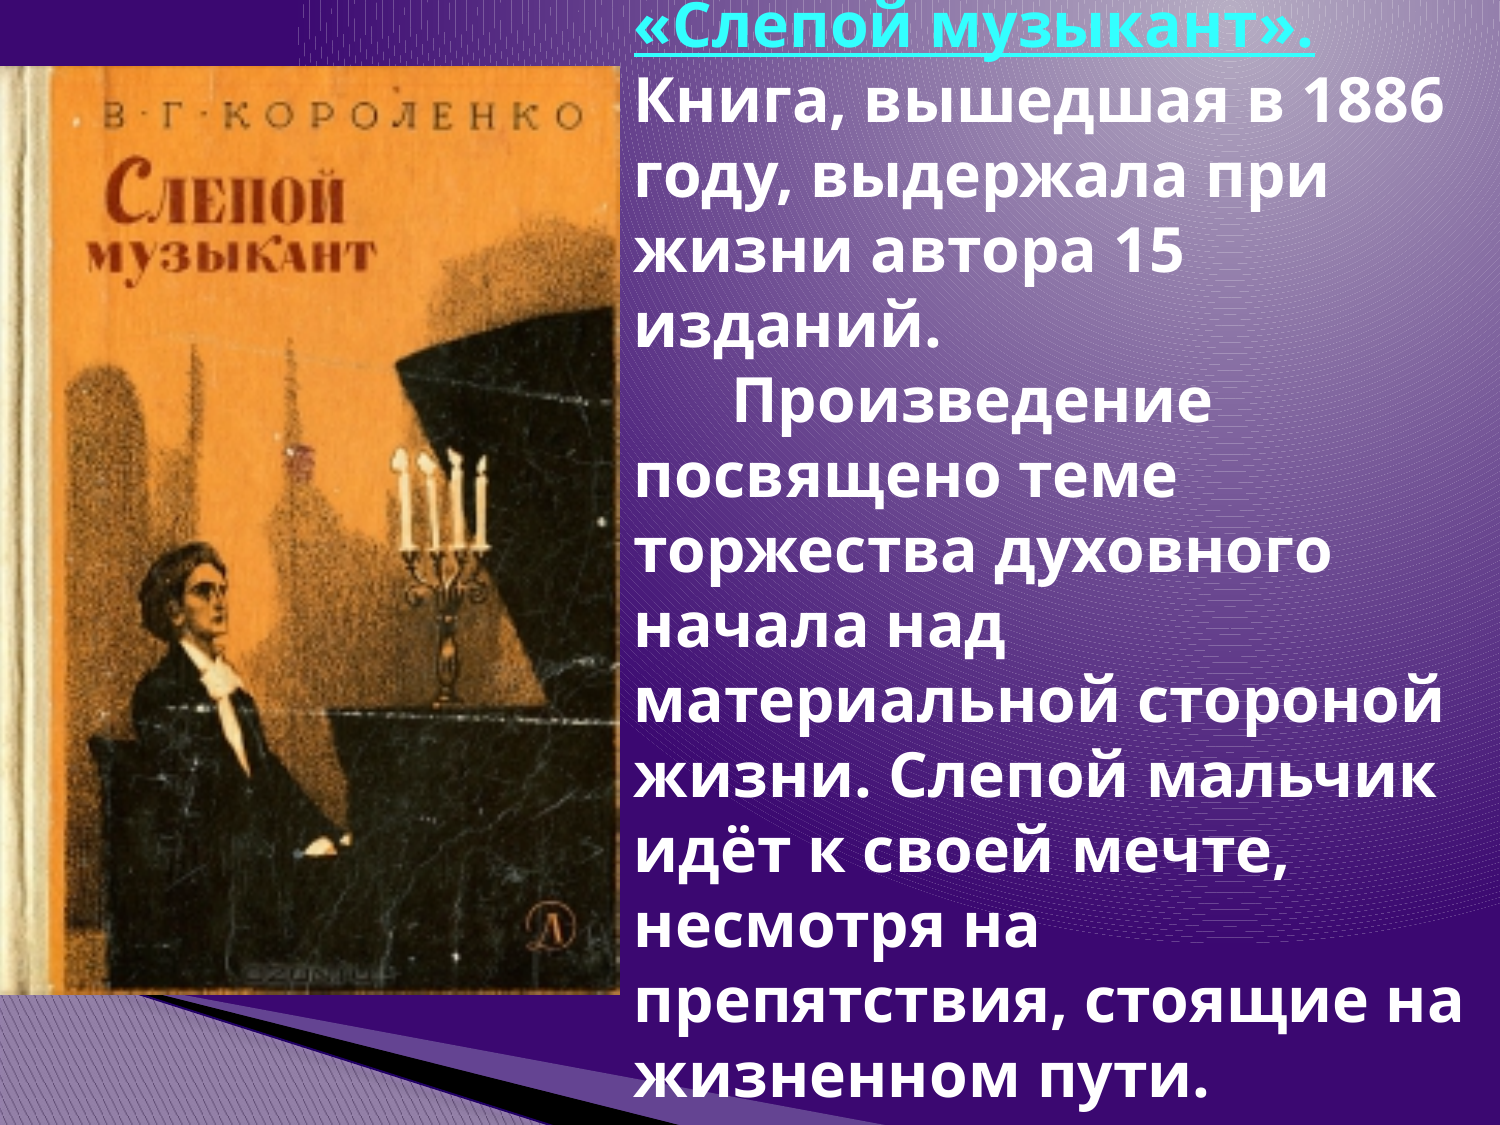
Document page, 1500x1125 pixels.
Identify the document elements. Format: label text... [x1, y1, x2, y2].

title «Слепой музыкант». Книга, вышедшая в 1886 году, выдержала при жизни автора 15 изданий. Произведение посвящено теме торжества духовного начала над материальной стороной жизни. Слепой мальчик идёт к своей мечте, несмотря на препятствия, стоящие на жизненном пути. [619, 45, 1500, 1125]
picture [0, 66, 620, 996]
